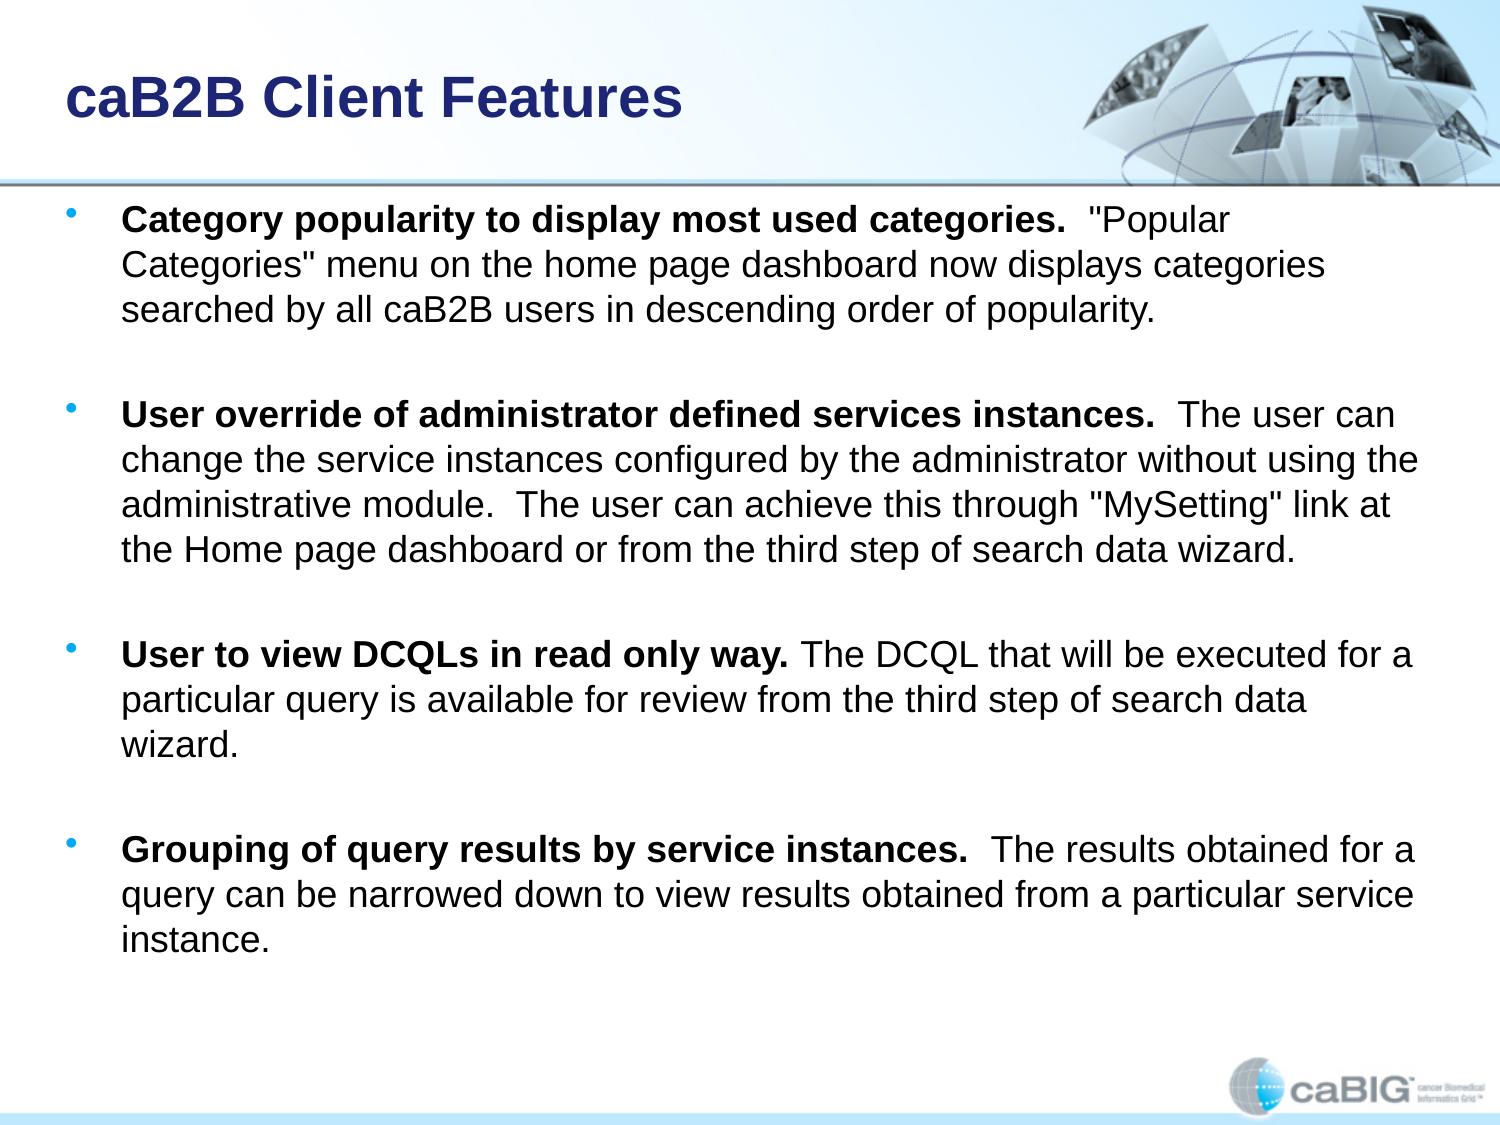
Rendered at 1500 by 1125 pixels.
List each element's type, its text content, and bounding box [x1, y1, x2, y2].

title caB2B Client Features [49, 0, 1176, 187]
list Category popularity to display most used categories. "Popular Categories" menu on the home page dashboard now displays categories searched by all caB2B users in descending order of popularity. User override of administrator defined services instances. The user can change the service instances configured by the administrator without using the administrative module. The user can achieve this through "MySetting" link at the Home page dashboard or from the third step of search data wizard. User to view DCQLs in read only way. The DCQL that will be executed for a particular query is available for review from the third step of search data wizard. Grouping of query results by service instances. The results obtained for a query can be narrowed down to view results obtained from a particular service instance. [49, 187, 1438, 1001]
picture [0, 0, 1500, 1125]
